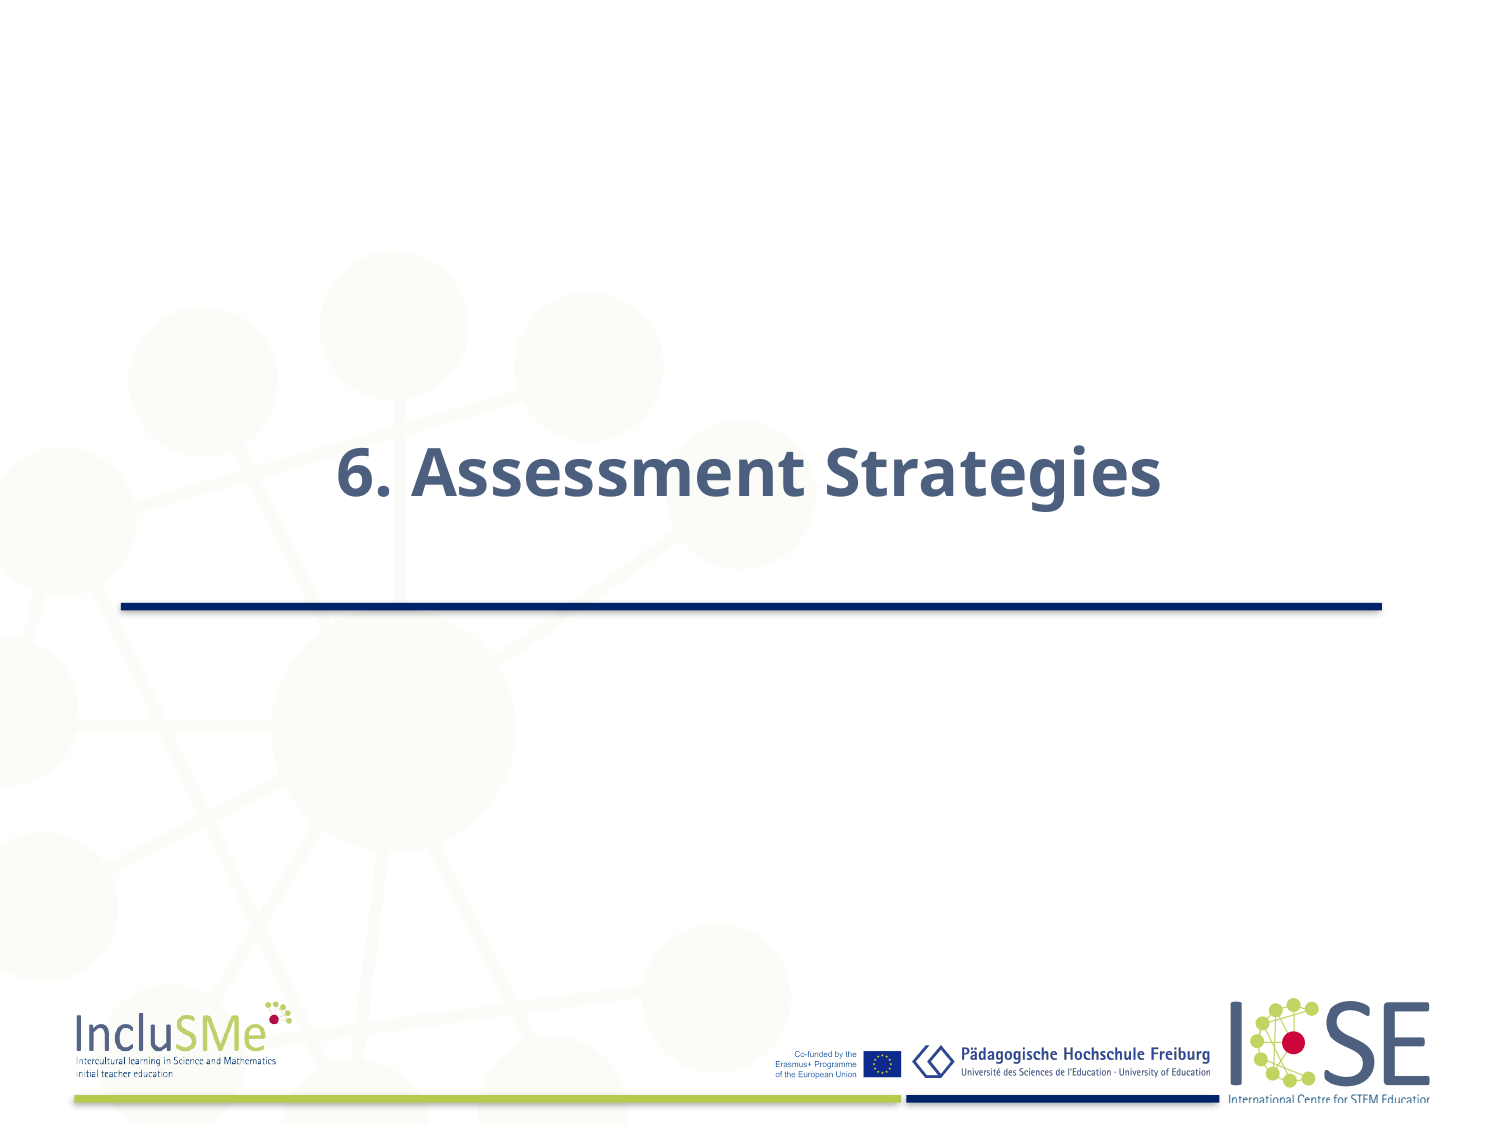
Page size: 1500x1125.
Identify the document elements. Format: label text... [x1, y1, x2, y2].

picture [773, 1049, 902, 1080]
picture [912, 1045, 1210, 1078]
title 6. Assessment Strategies [112, 349, 1388, 591]
picture [74, 1000, 293, 1084]
